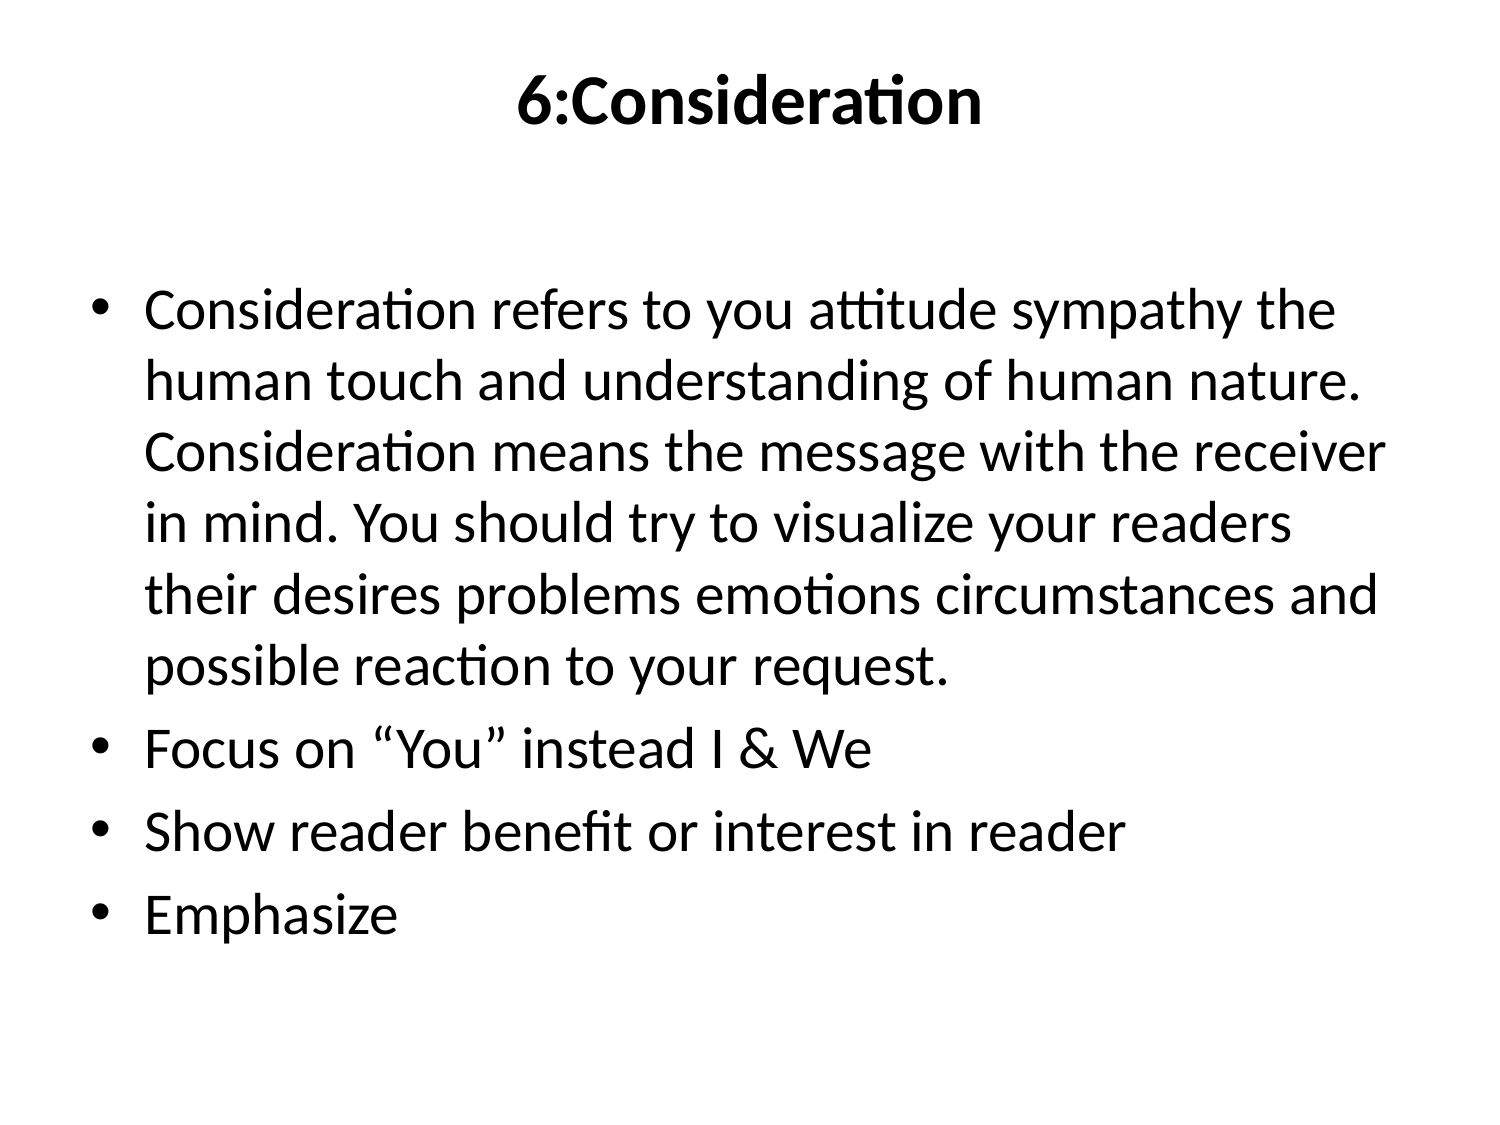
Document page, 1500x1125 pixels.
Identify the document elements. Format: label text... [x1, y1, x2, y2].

list Consideration refers to you attitude sympathy the human touch and understanding of human nature. Consideration means the message with the receiver in mind. You should try to visualize your readers their desires problems emotions circumstances and possible reaction to your request. Focus on “You” instead I & We Show reader benefit or interest in reader Emphasize [75, 262, 1425, 1005]
title 6:Consideration [75, 45, 1425, 233]
